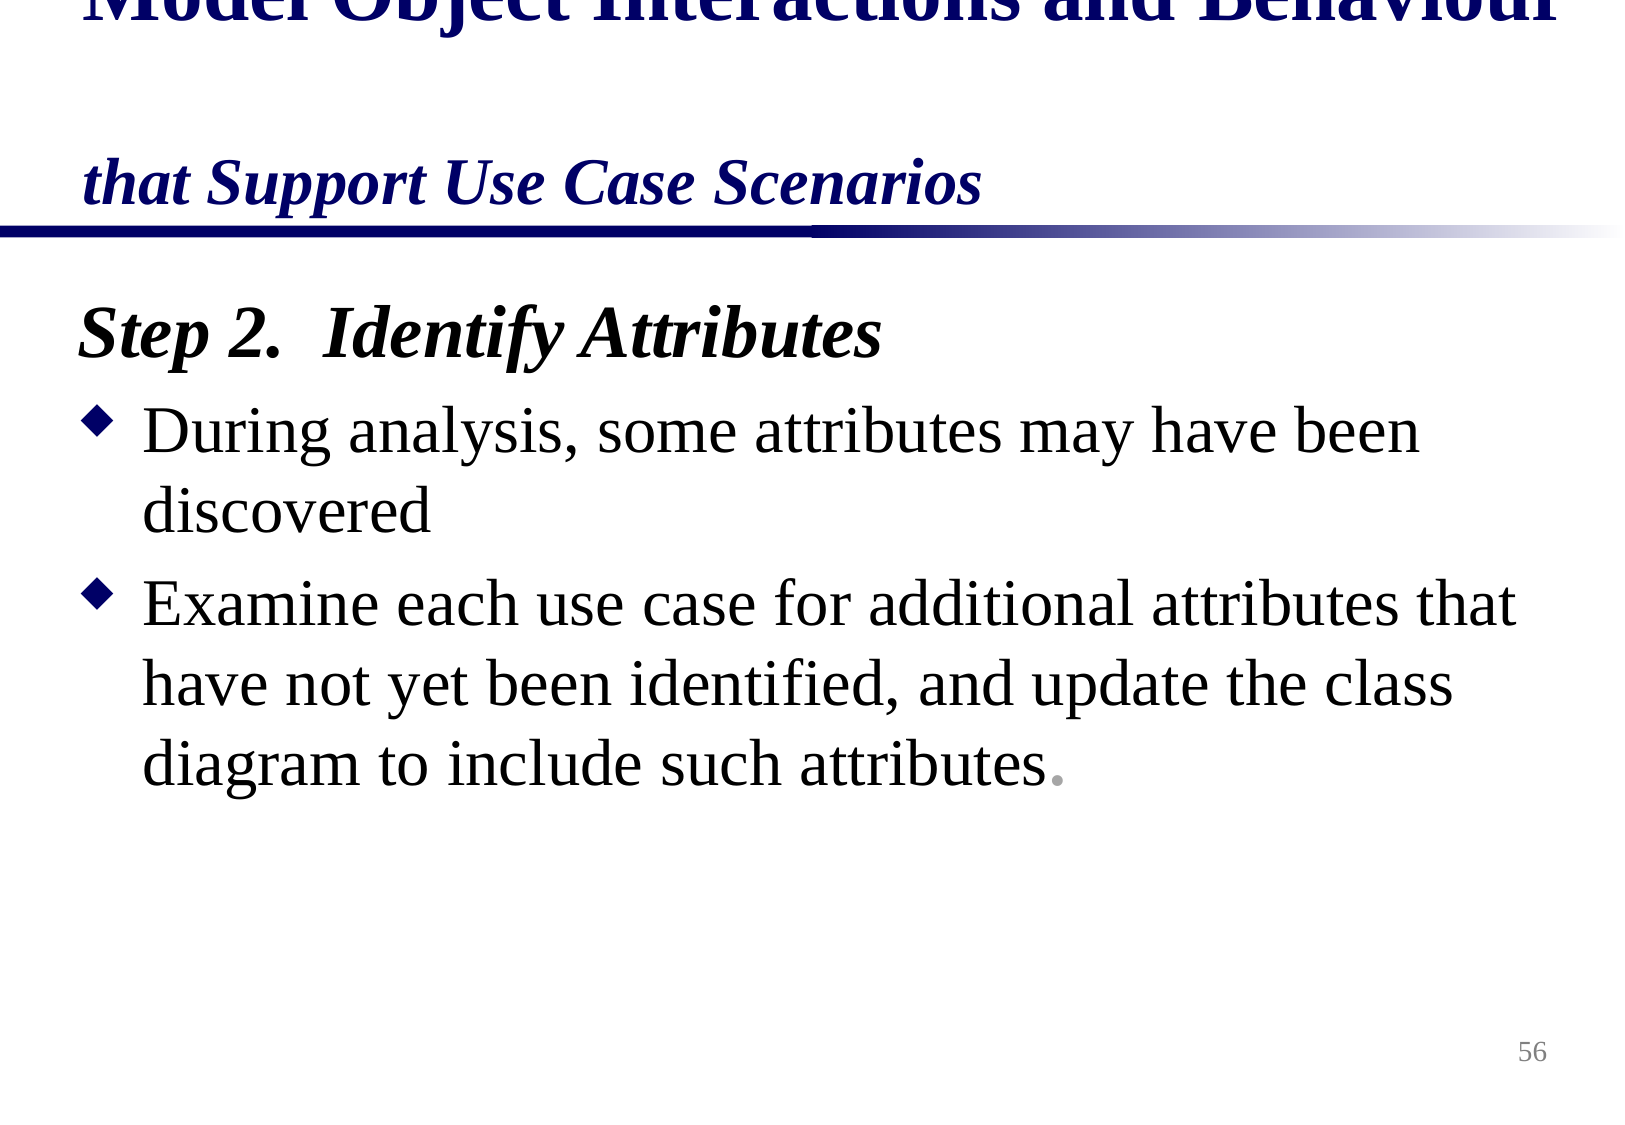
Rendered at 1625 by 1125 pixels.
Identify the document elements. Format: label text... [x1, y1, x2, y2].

title Model Object Interactions and Behaviour that Support Use Case Scenarios [67, 43, 1601, 226]
list Step 2. Identify Attributes During analysis, some attributes may have been discovered Examine each use case for additional attributes that have not yet been identified, and update the class diagram to include such attributes. [62, 274, 1563, 1088]
